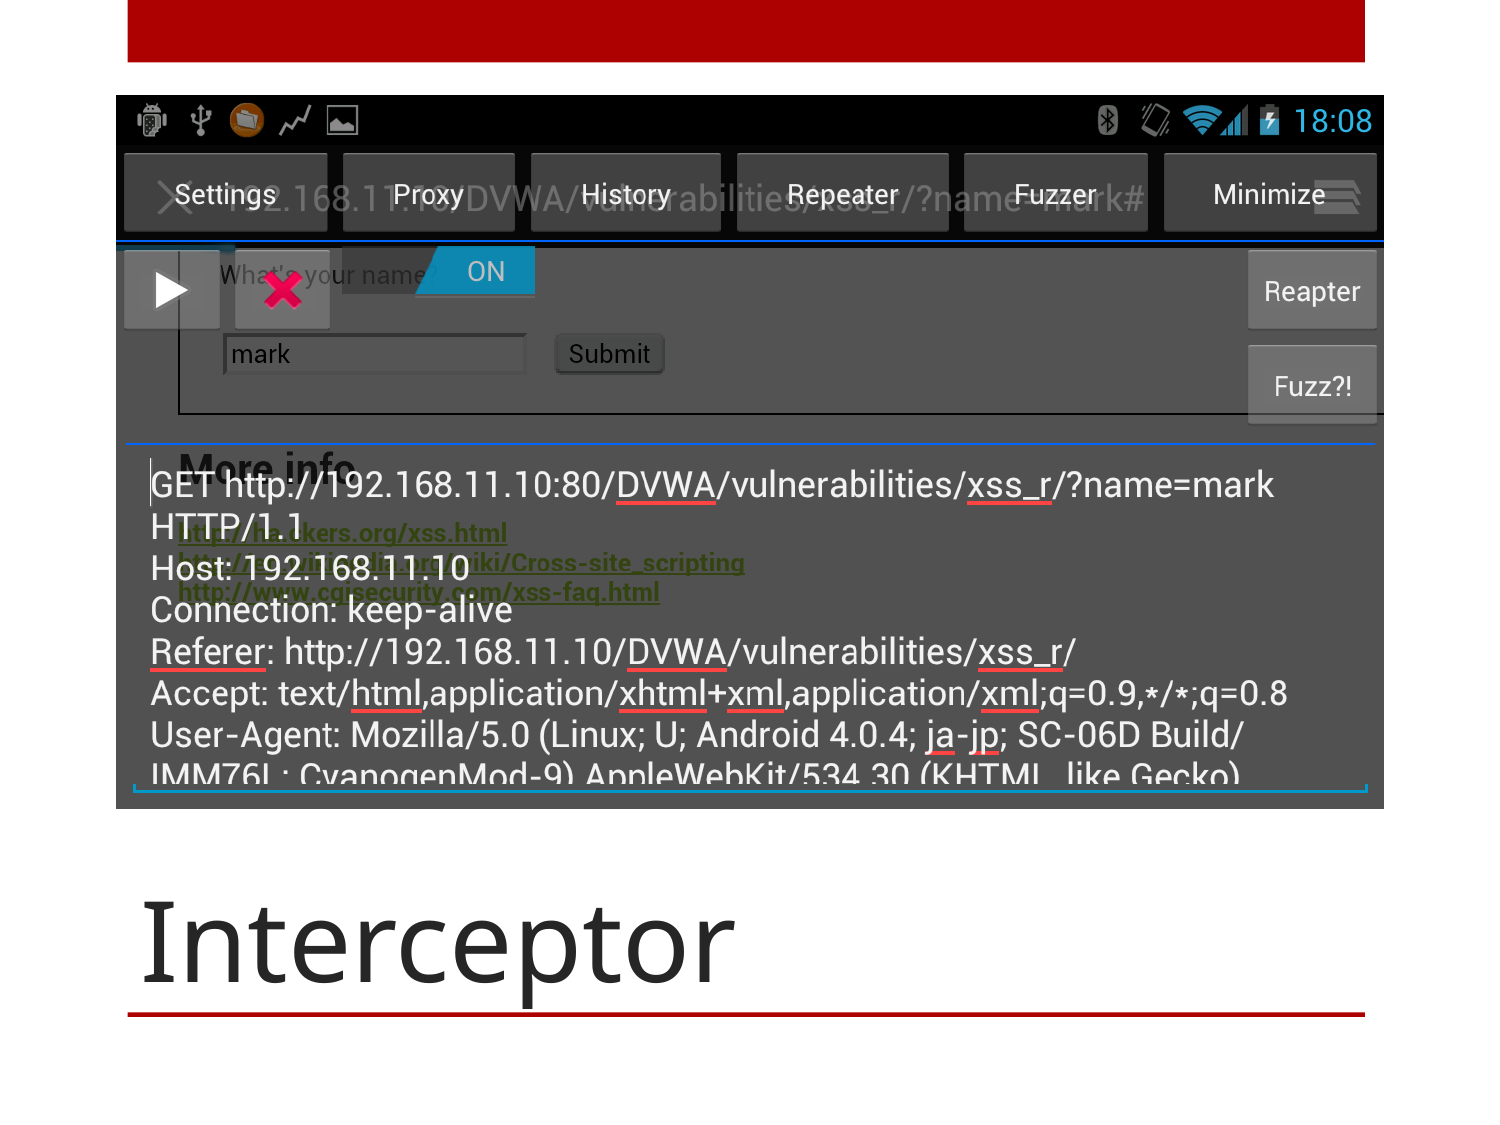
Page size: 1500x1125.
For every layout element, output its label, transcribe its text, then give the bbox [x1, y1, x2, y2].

picture [115, 95, 1385, 809]
title Interceptor [125, 817, 1238, 1013]
